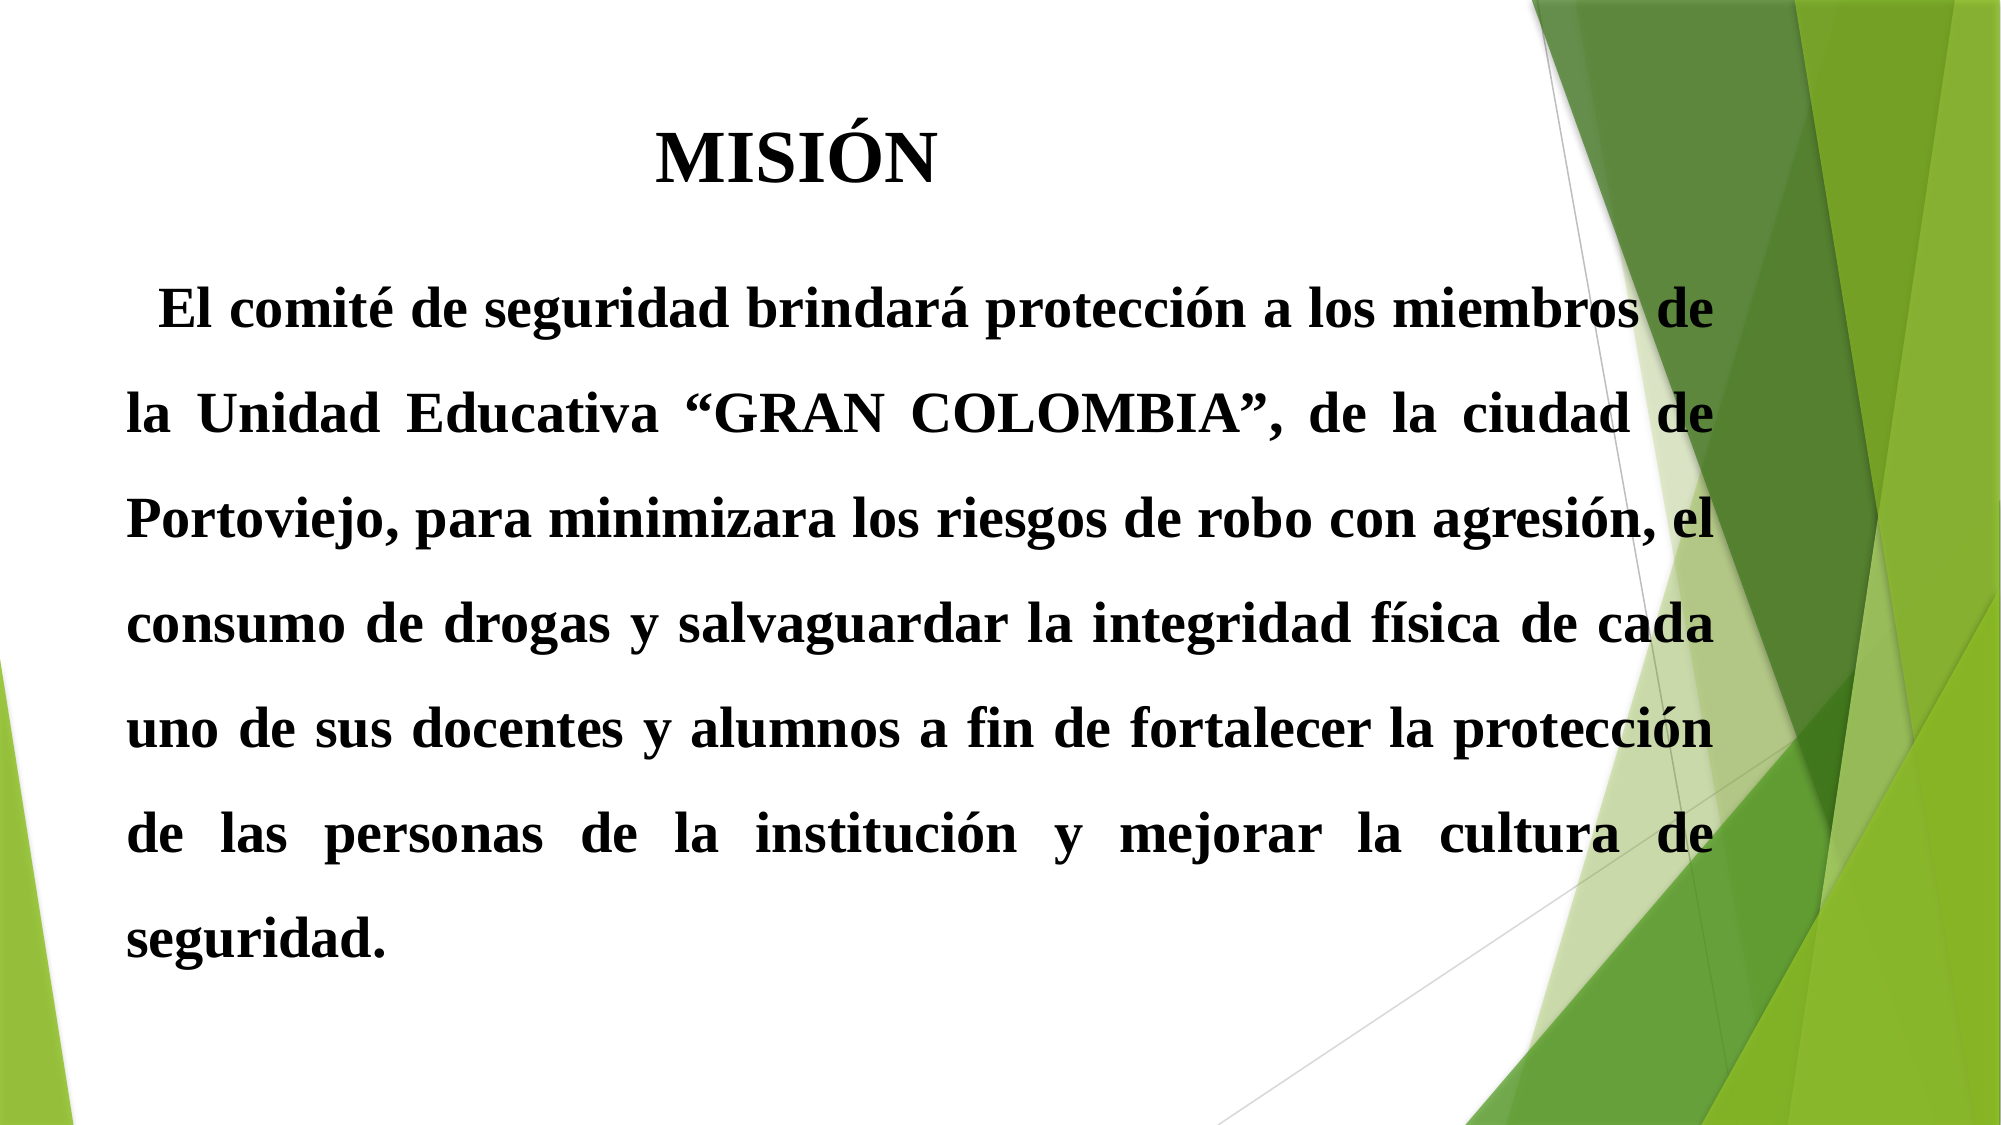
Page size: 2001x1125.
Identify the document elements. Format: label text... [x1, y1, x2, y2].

list El comité de seguridad brindará protección a los miembros de la Unidad Educativa “GRAN COLOMBIA”, de la ciudad de Portoviejo, para minimizara los riesgos de robo con agresión, el consumo de drogas y salvaguardar la integridad física de cada uno de sus docentes y alumnos a fin de fortalecer la protección de las personas de la institución y mejorar la cultura de seguridad. [111, 226, 1731, 970]
title MISIÓN [111, 99, 1522, 226]
